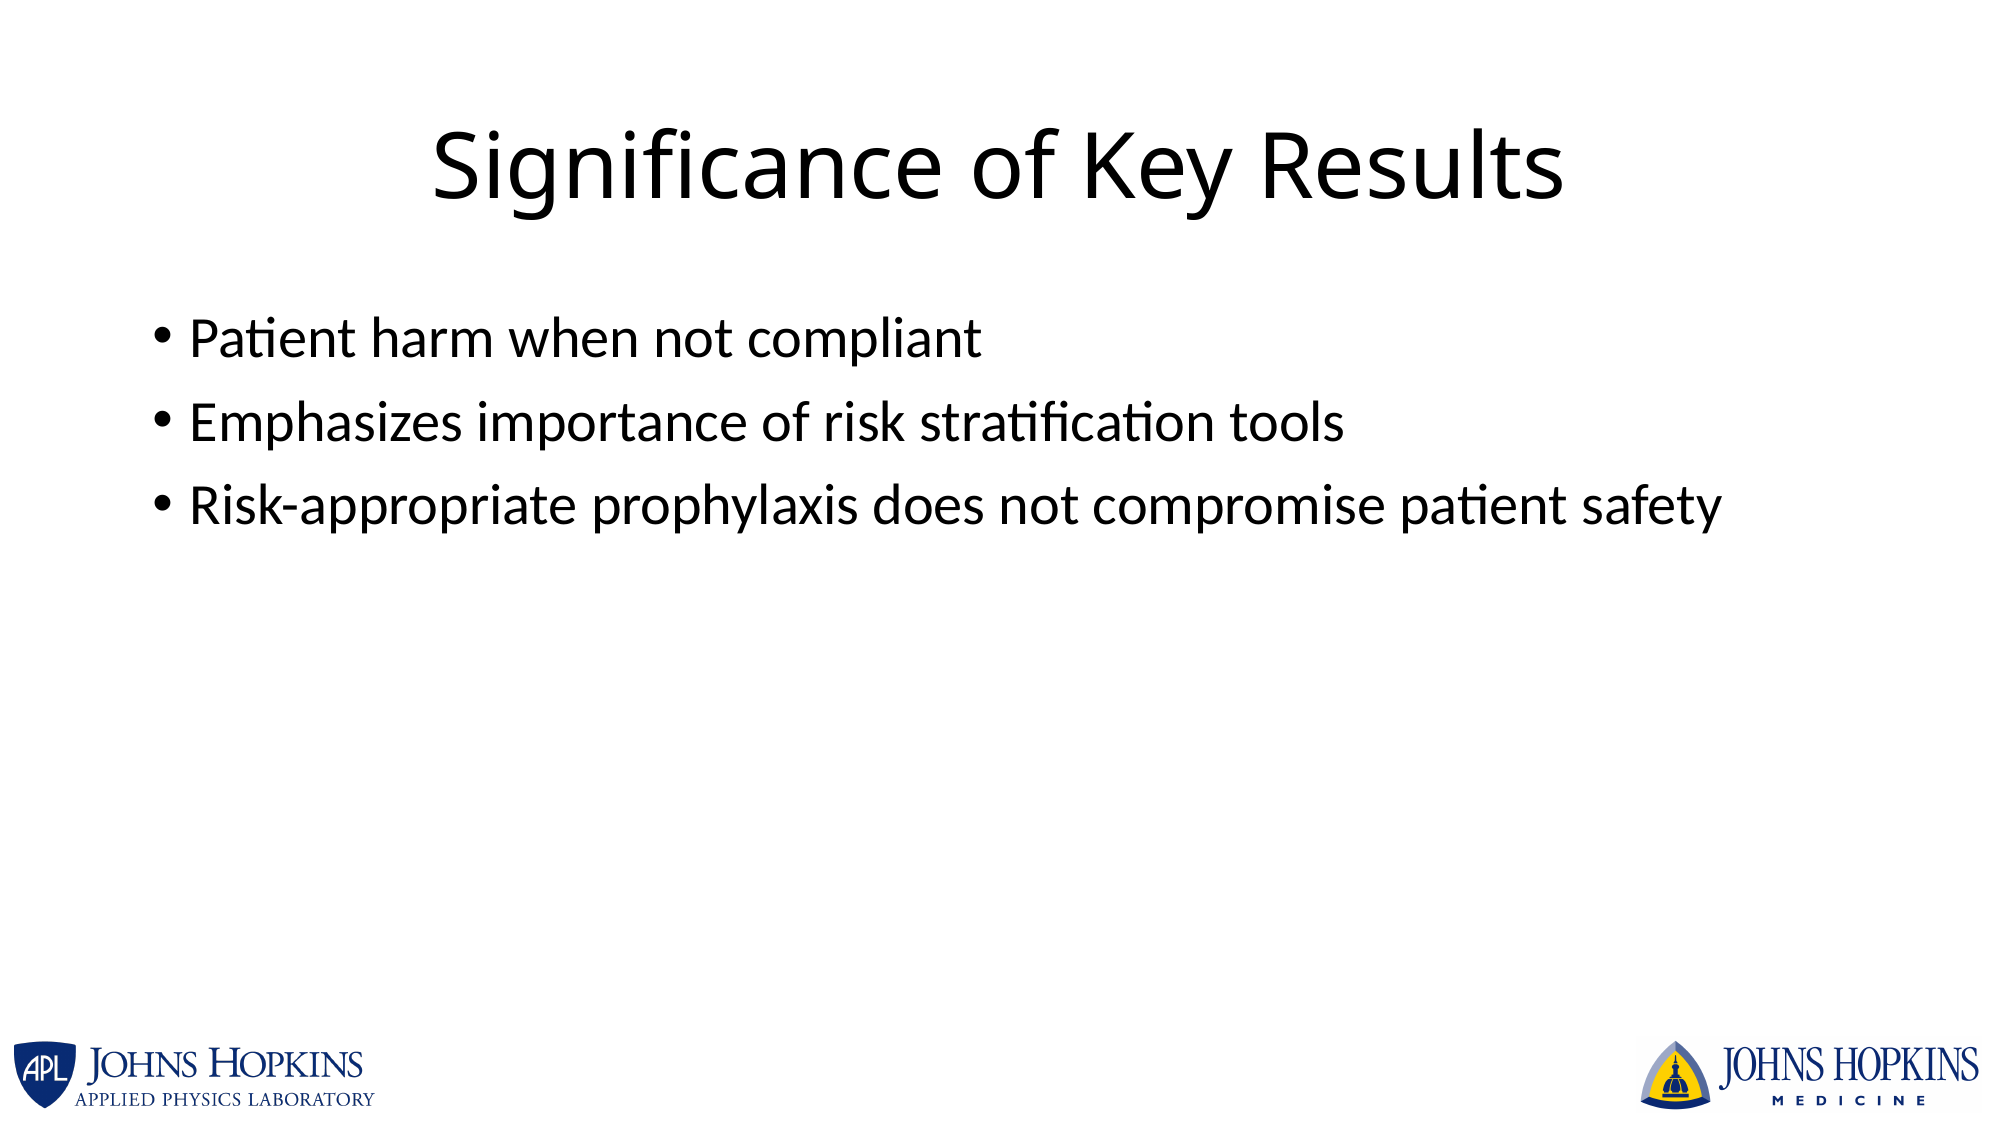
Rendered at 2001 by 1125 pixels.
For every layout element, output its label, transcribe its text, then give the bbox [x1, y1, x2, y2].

title Significance of Key Results [137, 59, 1863, 278]
picture [0, 974, 428, 1125]
list Patient harm when not compliant Emphasizes importance of risk stratification tools Risk-appropriate prophylaxis does not compromise patient safety [137, 299, 1863, 1014]
picture [1636, 1036, 1982, 1113]
